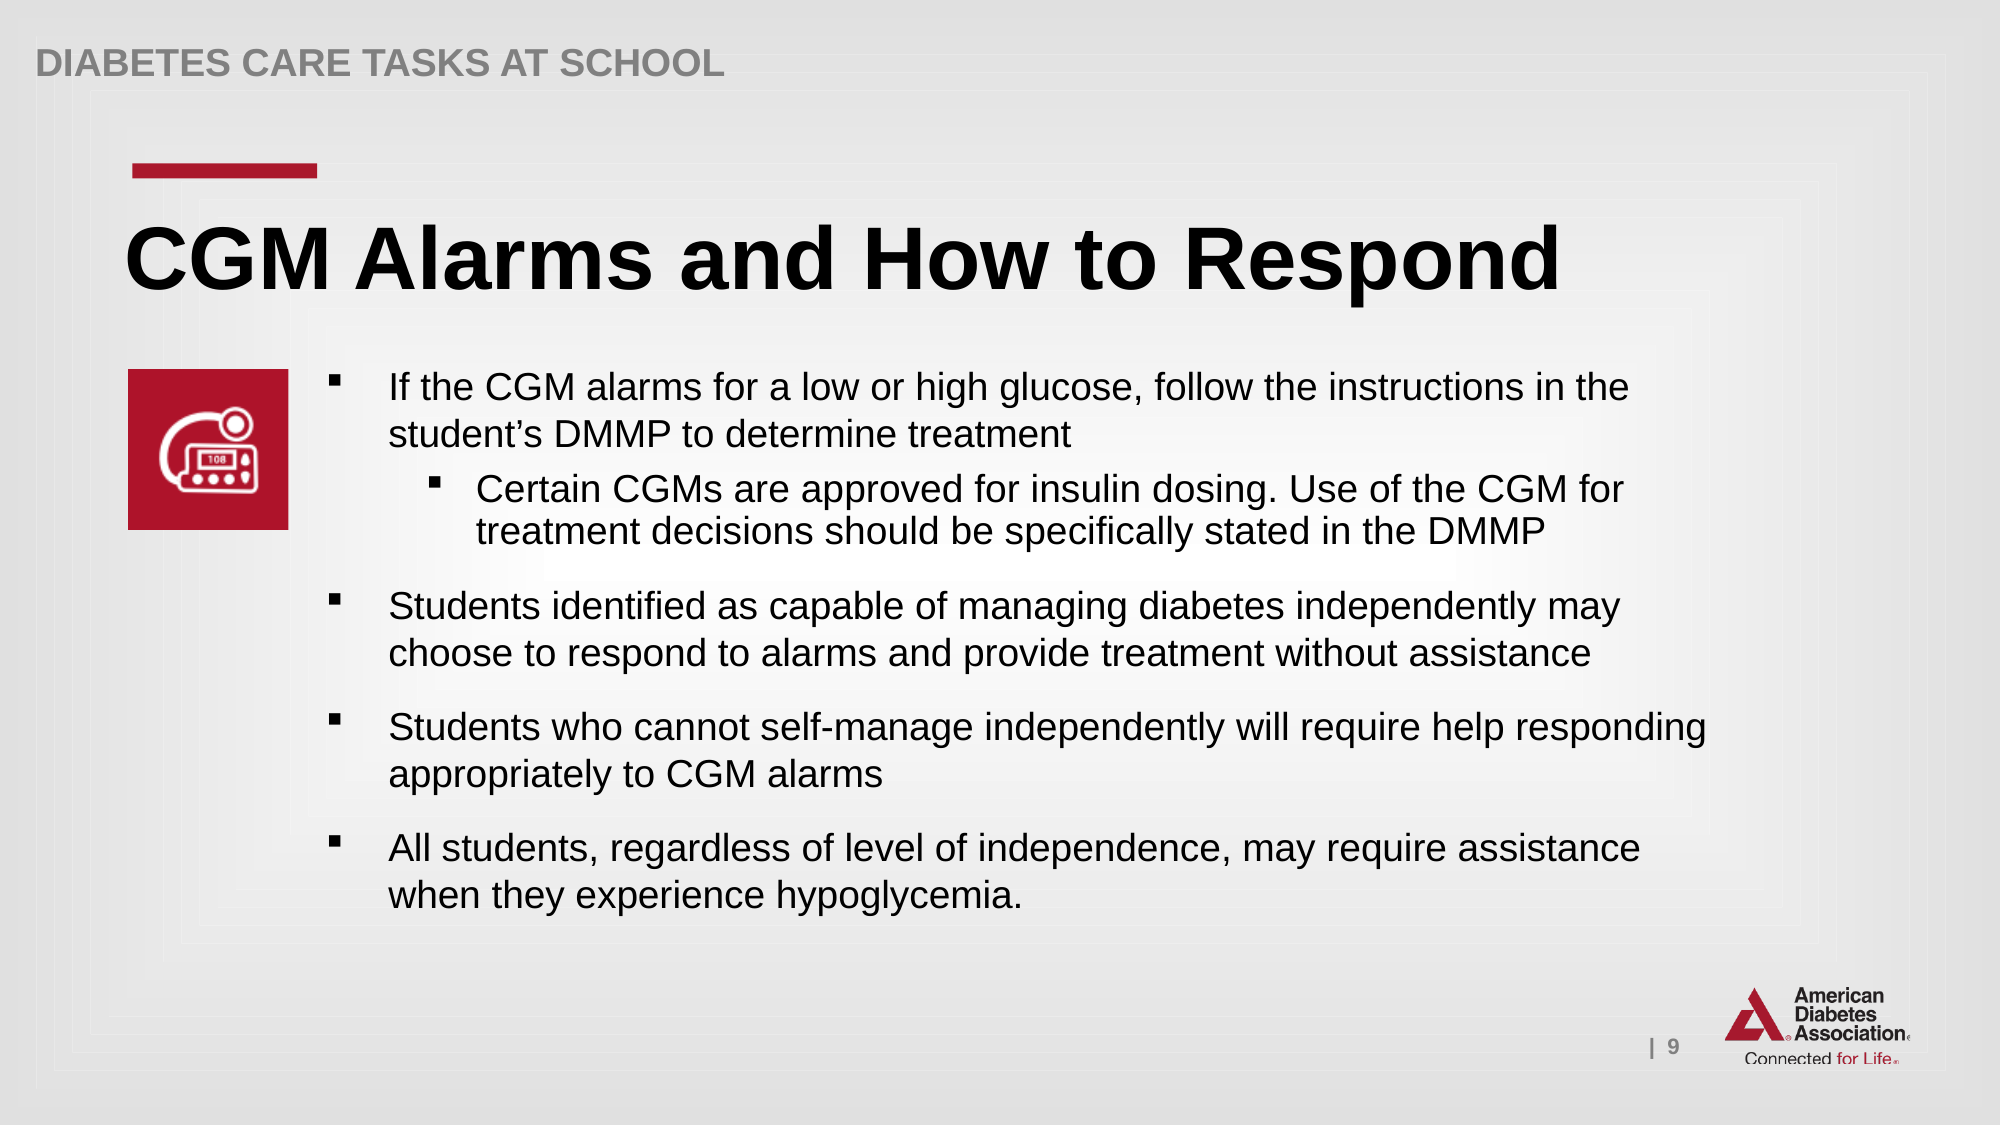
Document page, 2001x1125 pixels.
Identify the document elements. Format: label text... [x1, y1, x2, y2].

list If the CGM alarms for a low or high glucose, follow the instructions in the student’s DMMP to determine treatment Certain CGMs are approved for insulin dosing. Use of the CGM for treatment decisions should be specifically stated in the DMMP Students identified as capable of managing diabetes independently may choose to respond to alarms and provide treatment without assistance Students who cannot self-manage independently will require help responding appropriately to CGM alarms All students, regardless of level of independence, may require assistance when they experience hypoglycemia. [325, 361, 1727, 936]
picture [128, 369, 289, 530]
list CGM Alarms and How to Respond [109, 205, 1765, 323]
